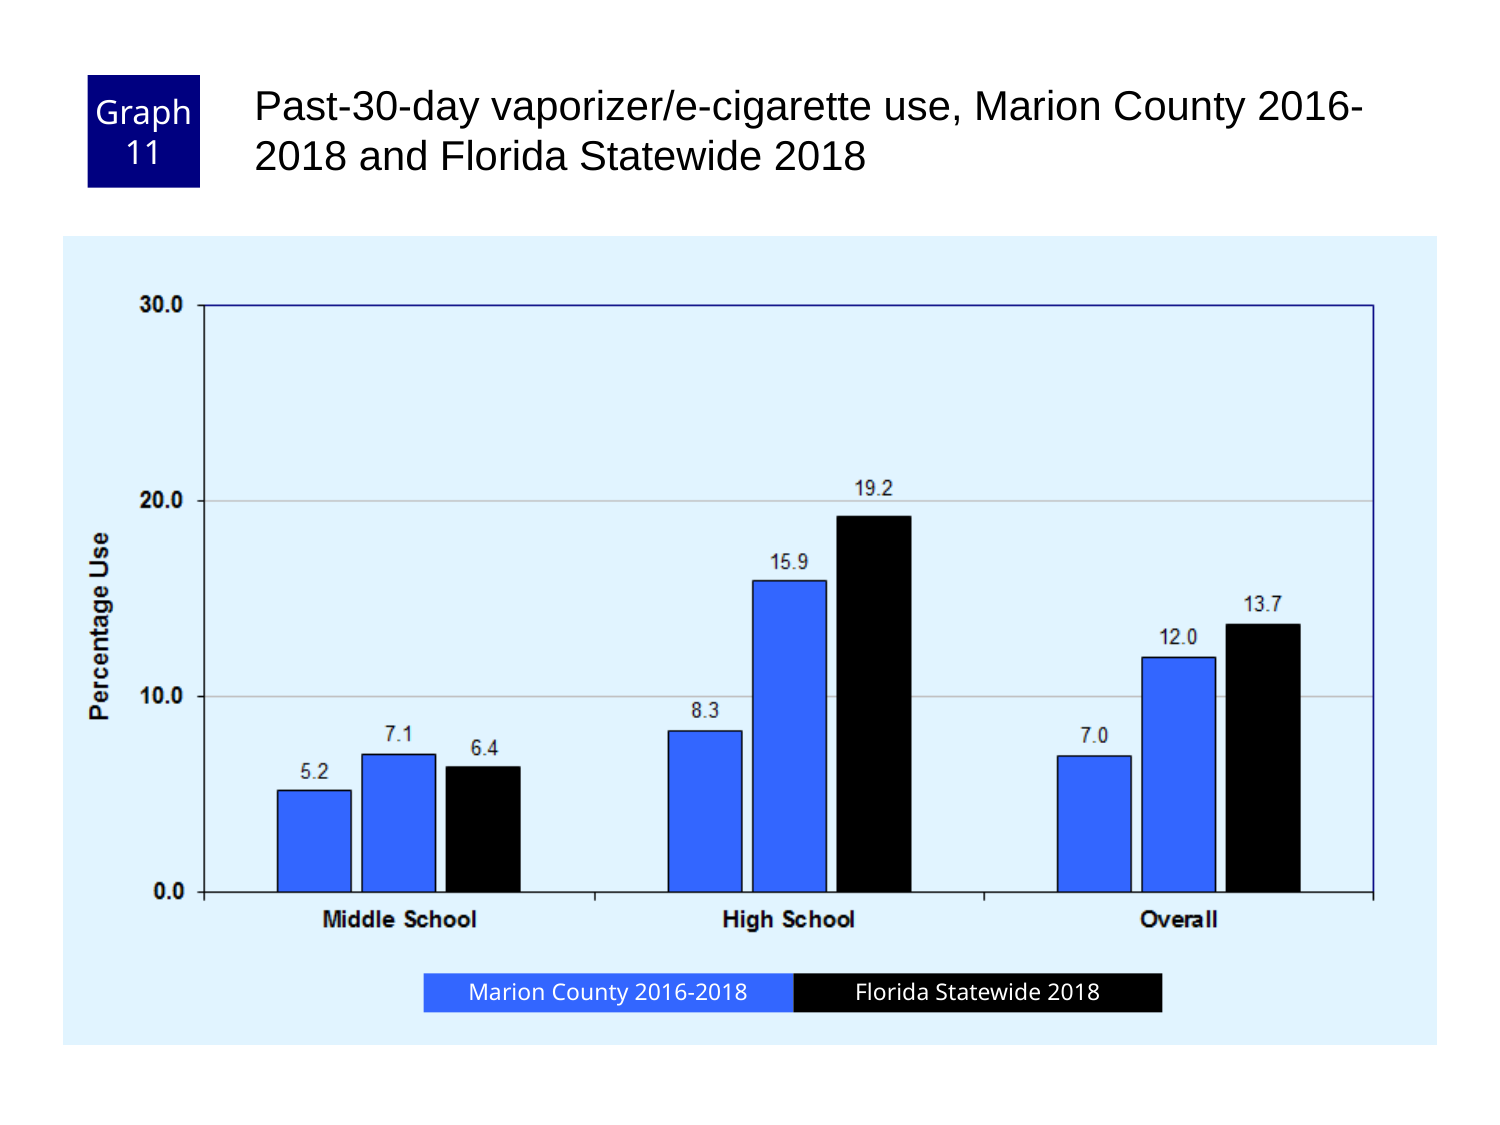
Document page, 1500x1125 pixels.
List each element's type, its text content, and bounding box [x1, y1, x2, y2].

text_box Past-30-day vaporizer/e-cigarette use, Marion County 2016-2018 and Florida Statewide 2018 [249, 75, 1438, 200]
picture [62, 236, 1437, 1046]
text_box Graph 11 [87, 75, 200, 188]
